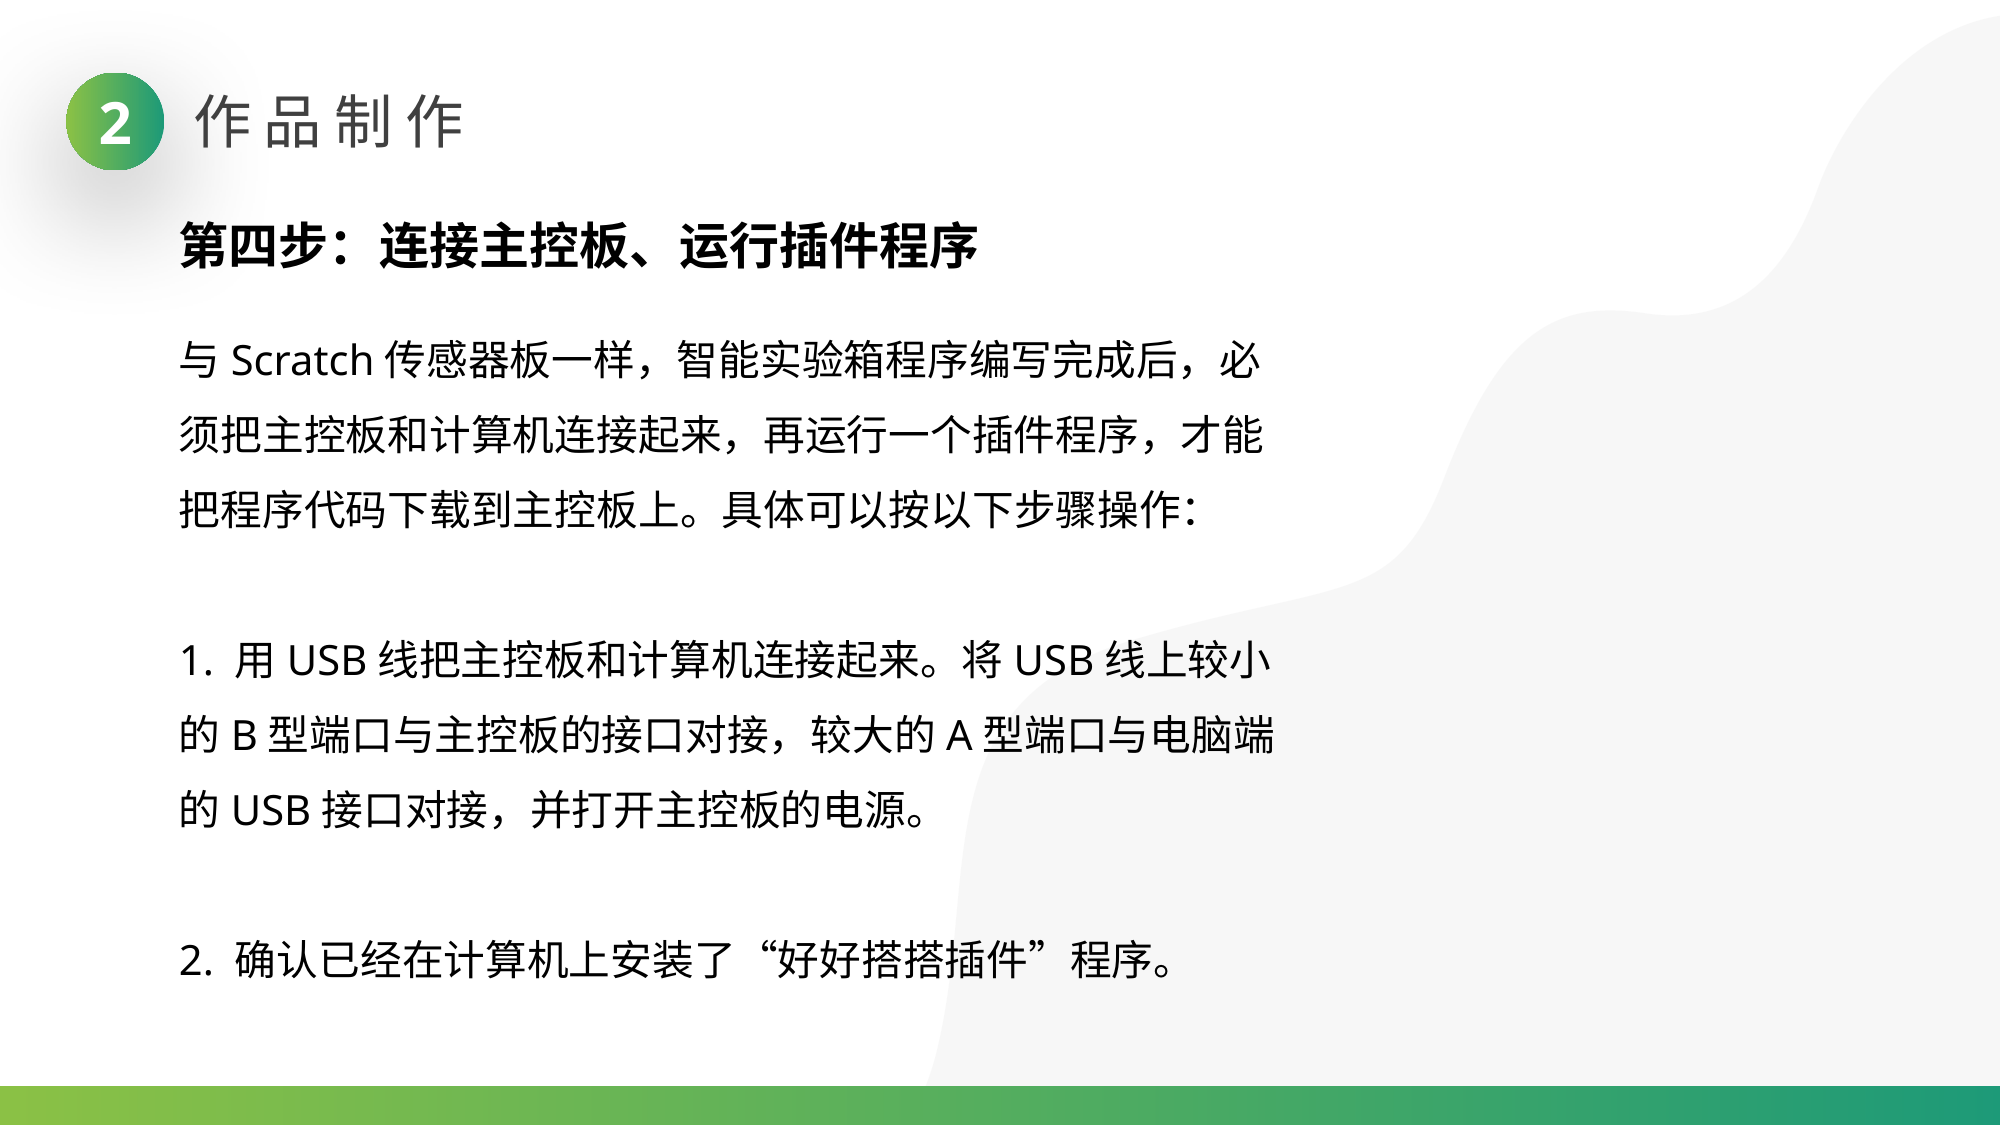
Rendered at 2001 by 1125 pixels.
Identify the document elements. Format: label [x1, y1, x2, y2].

text_box [0, 15, 2000, 1125]
